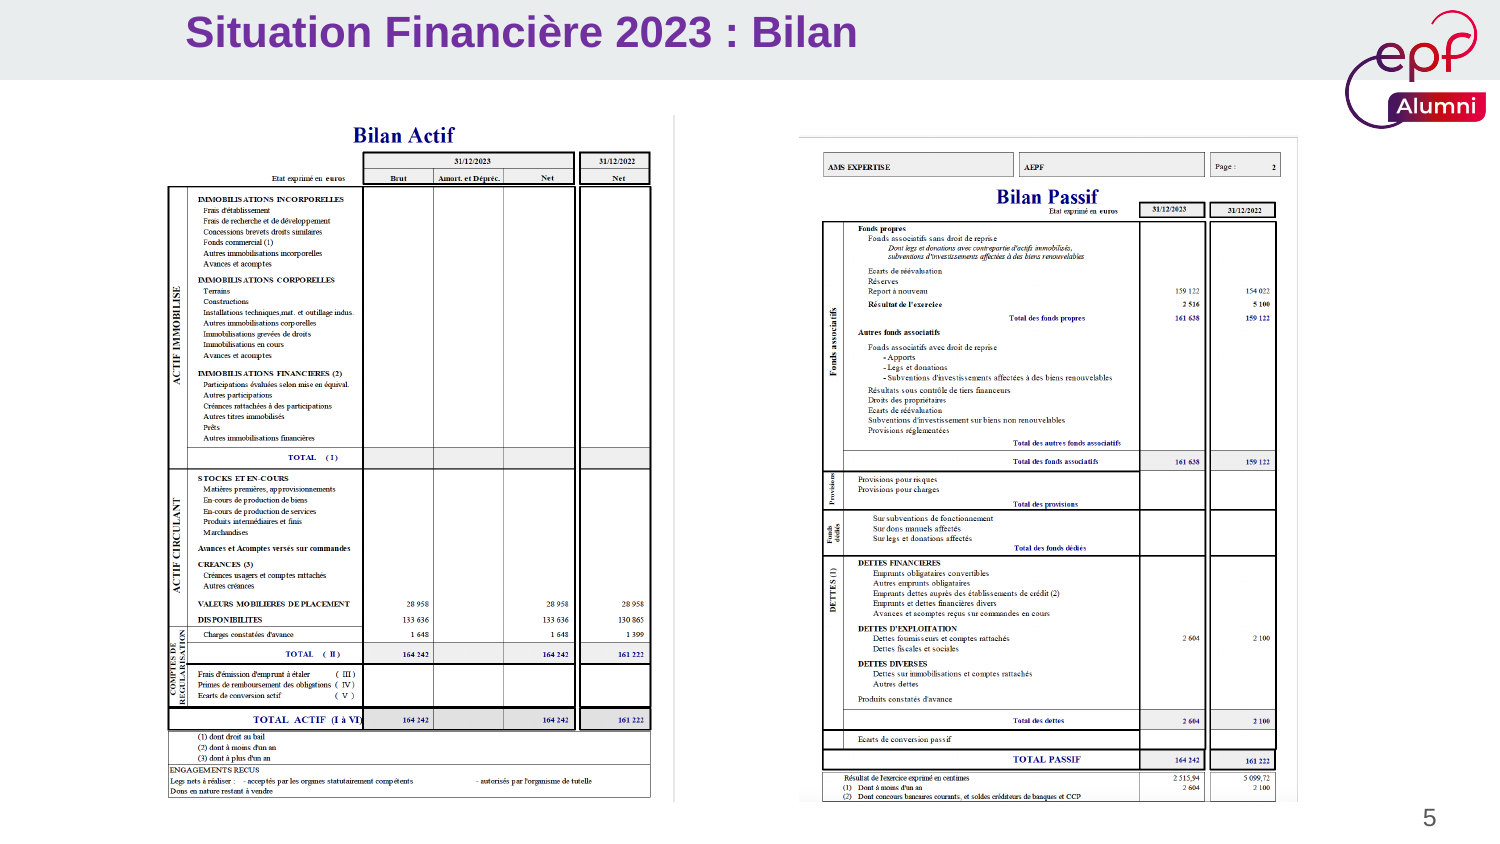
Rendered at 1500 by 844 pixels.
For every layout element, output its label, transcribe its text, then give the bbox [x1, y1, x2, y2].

text_box Situation Financière 2023 : Bilan [183, 2, 1419, 57]
picture [799, 135, 1298, 802]
picture [1345, 10, 1486, 129]
picture [140, 115, 675, 802]
slide_number 5 [1418, 801, 1467, 844]
